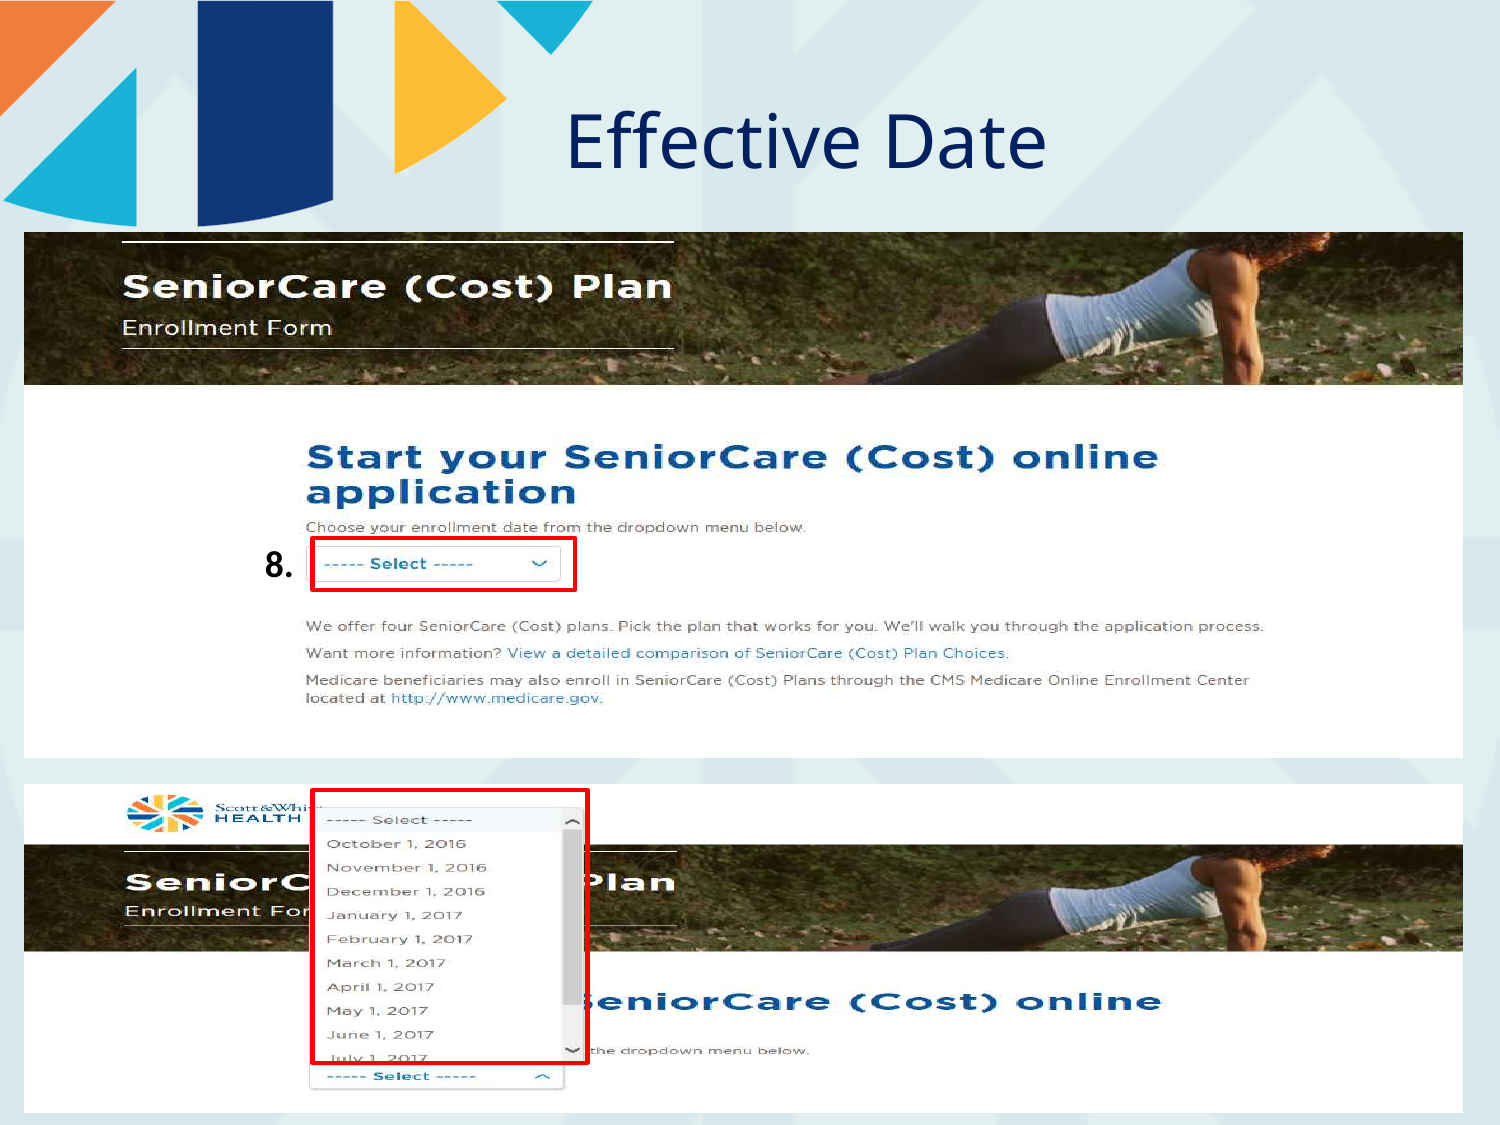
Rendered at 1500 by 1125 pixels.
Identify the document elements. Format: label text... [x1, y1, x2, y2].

text_box Current Medicare Card [0, 0, 1500, 1125]
title Effective Date [549, 45, 1425, 230]
picture [0, 1, 1463, 531]
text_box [24, 531, 1463, 1113]
